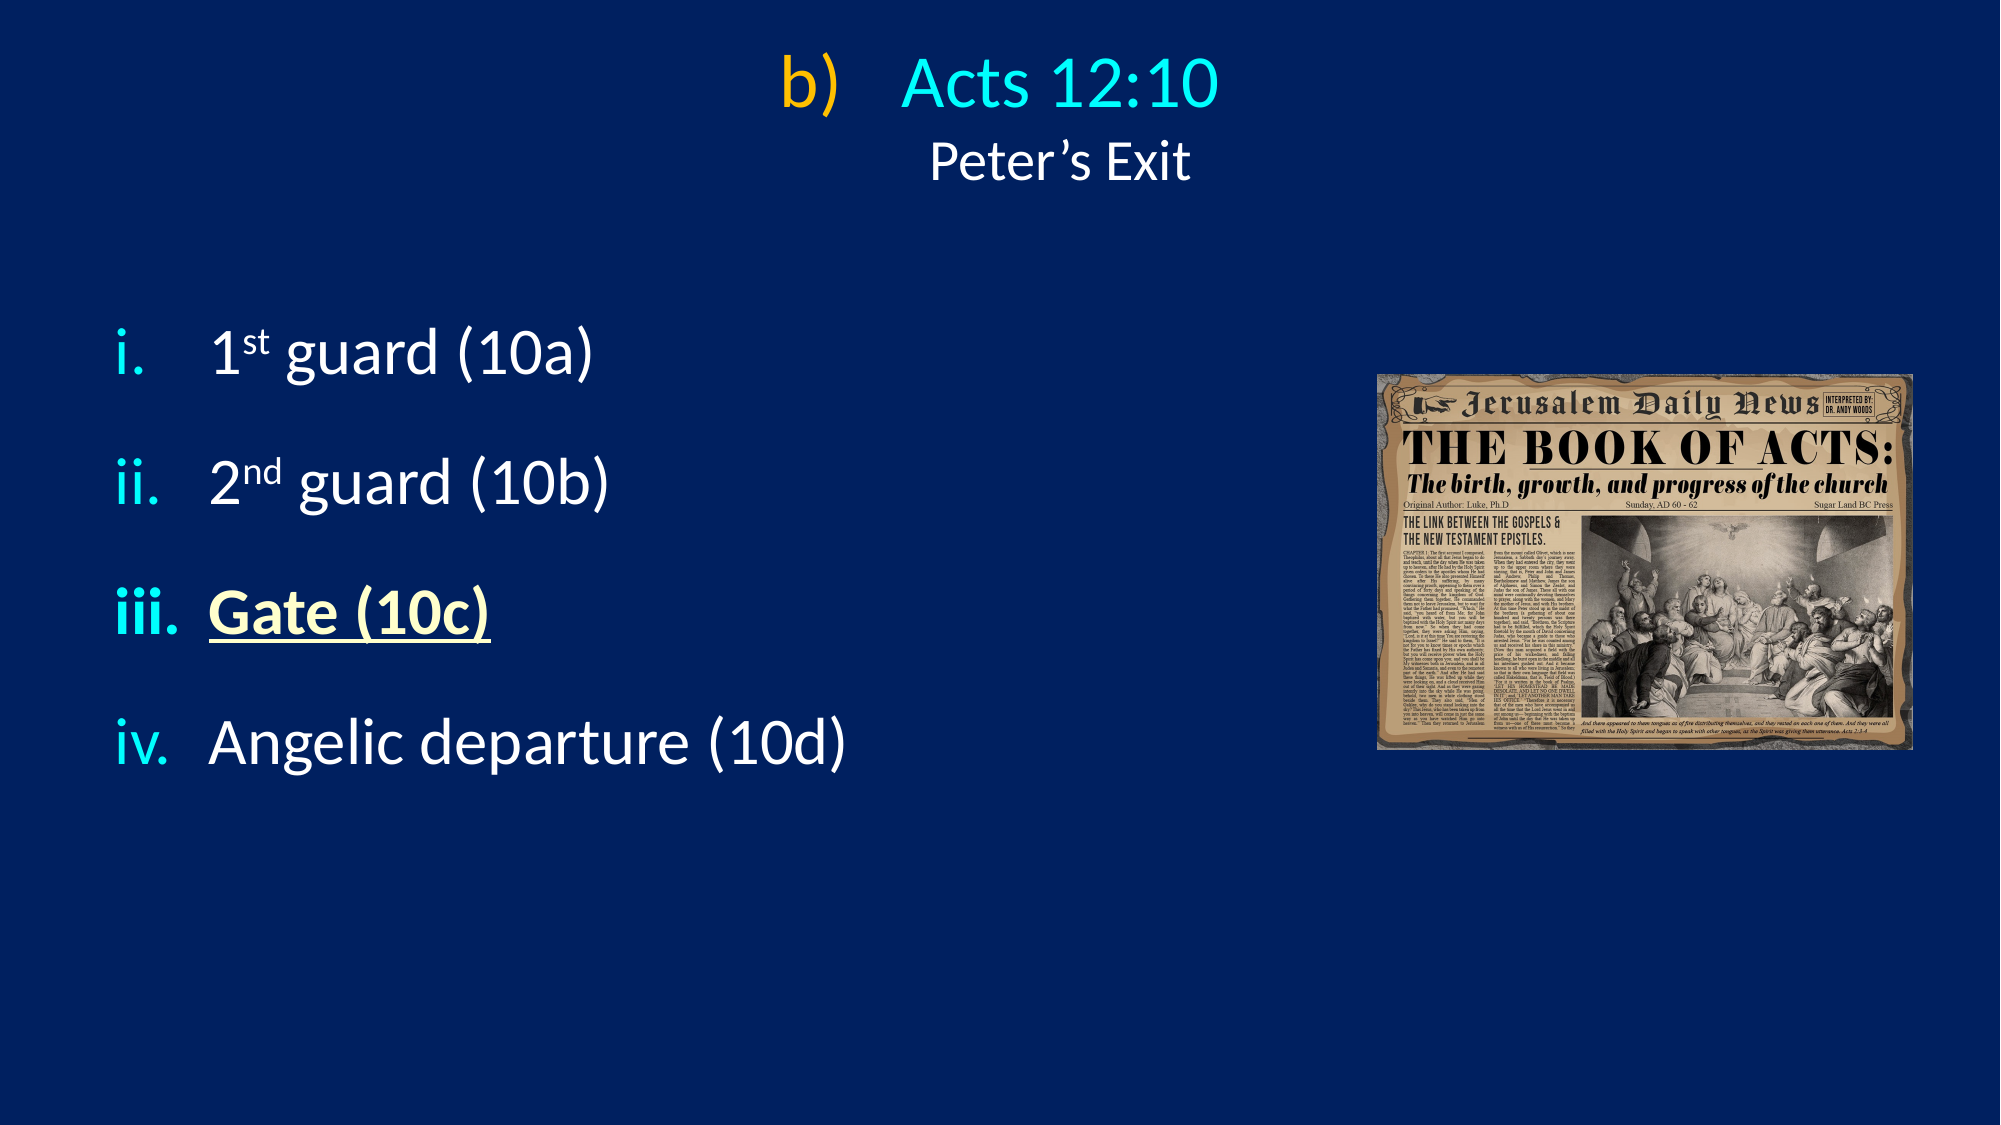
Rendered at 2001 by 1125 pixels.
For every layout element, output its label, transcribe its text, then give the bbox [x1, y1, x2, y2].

list 1st guard (10a) 2nd guard (10b) Gate (10c) Angelic departure (10d) [99, 299, 1238, 675]
picture [1377, 374, 1913, 750]
title Acts 12:10 Peter’s Exit [449, 37, 1551, 188]
